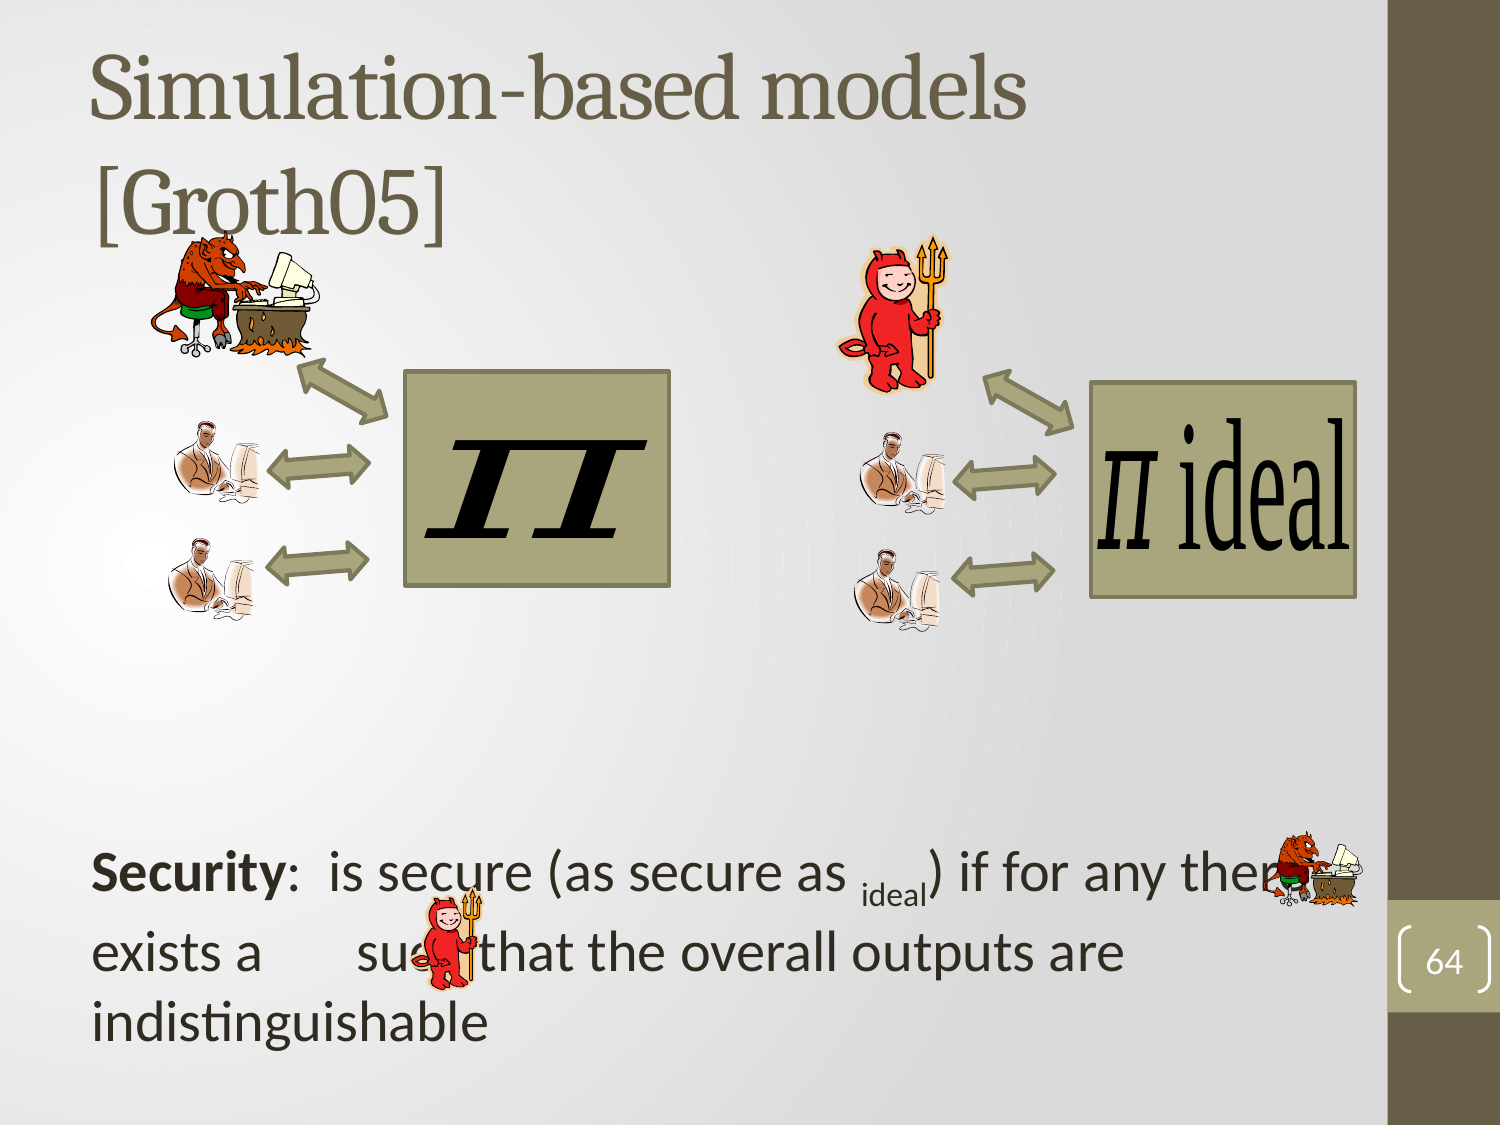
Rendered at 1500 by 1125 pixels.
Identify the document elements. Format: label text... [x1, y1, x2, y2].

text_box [76, 825, 1365, 1054]
picture [165, 537, 255, 623]
text_box [266, 540, 370, 587]
picture [170, 420, 261, 505]
slide_number 64 [1397, 925, 1492, 994]
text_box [832, 229, 1354, 634]
picture [147, 229, 324, 363]
title Simulation-based models [Groth05] [75, 45, 1325, 233]
text_box [296, 368, 389, 426]
text_box [270, 443, 372, 490]
